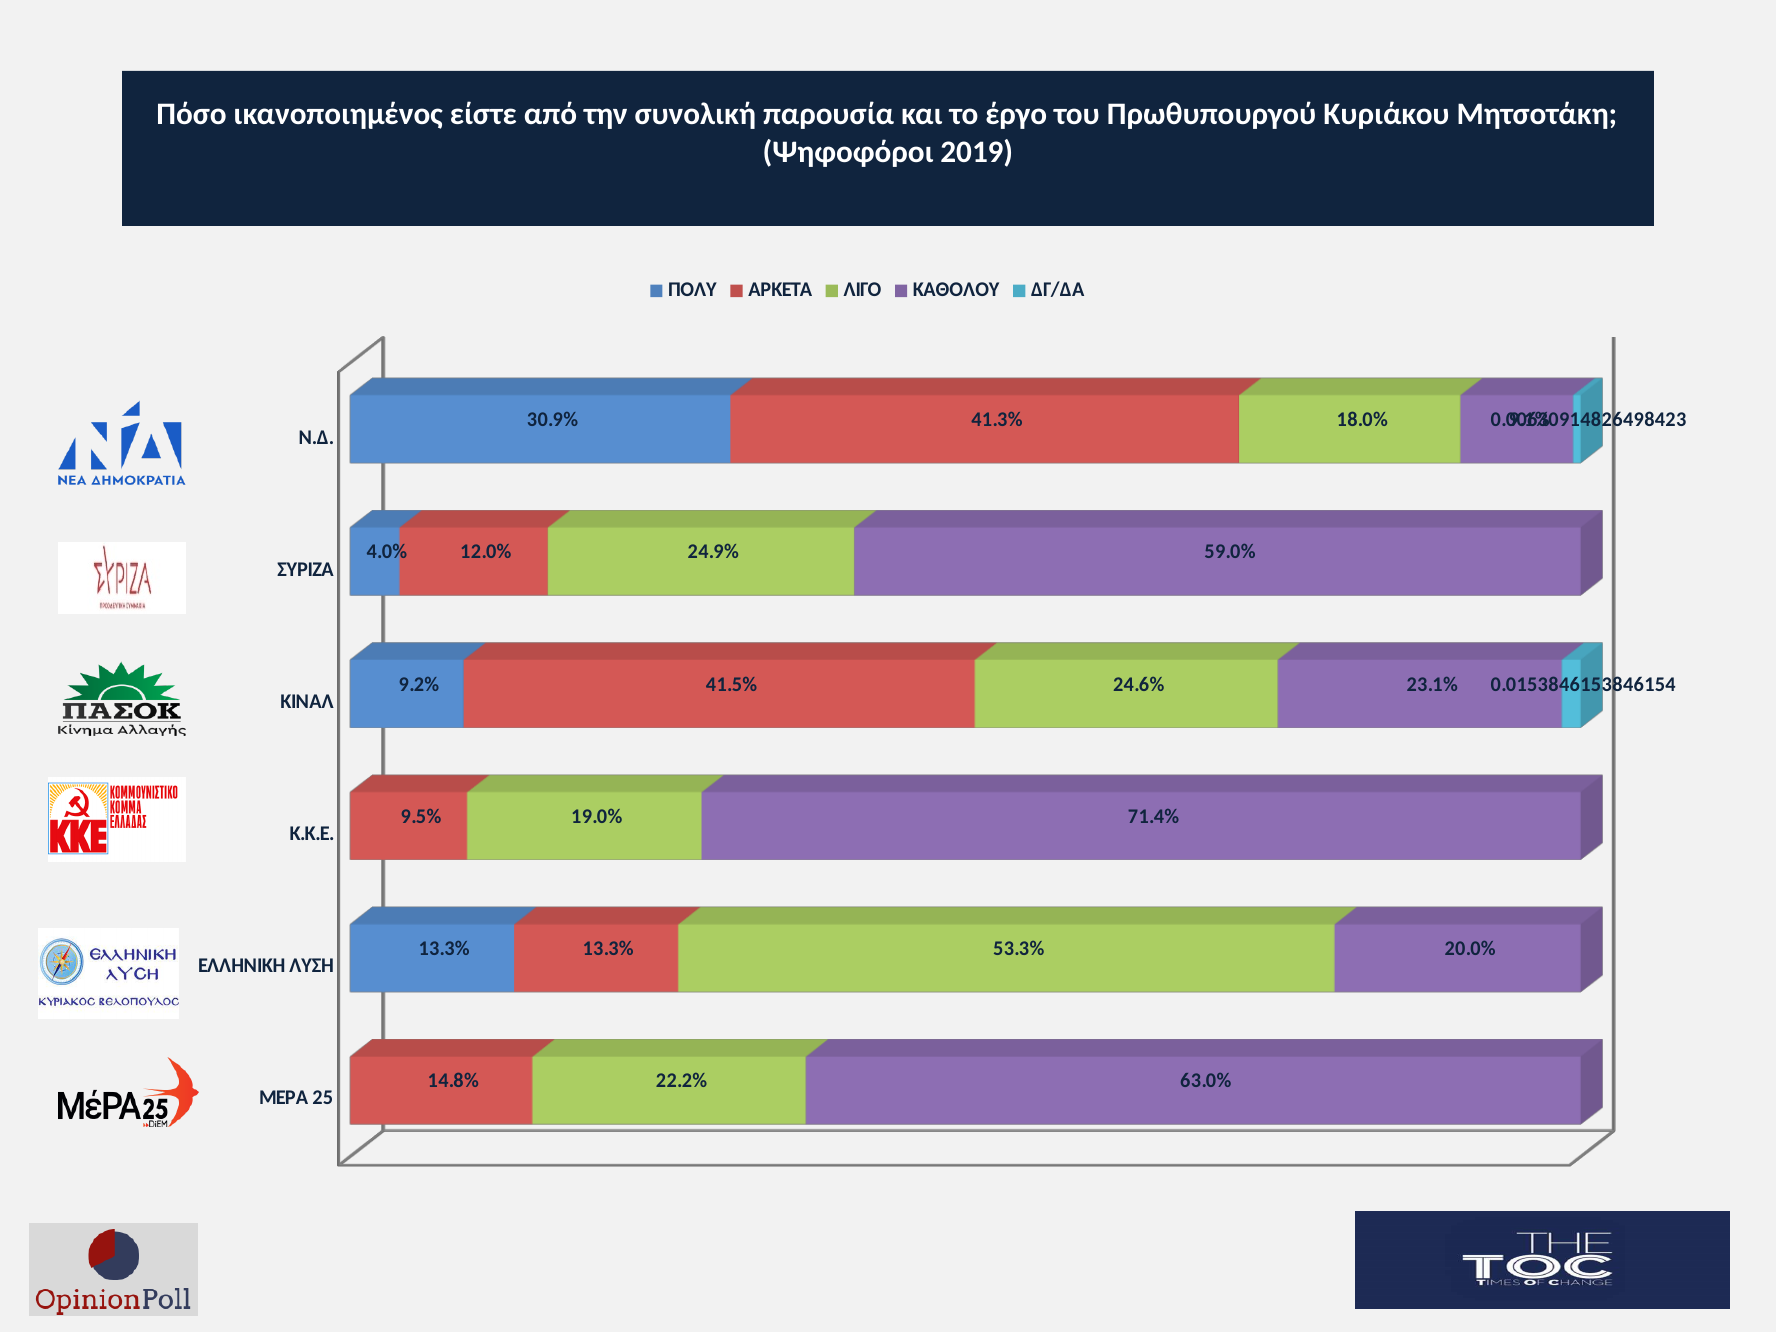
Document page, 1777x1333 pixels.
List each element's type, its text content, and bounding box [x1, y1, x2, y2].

picture [58, 542, 186, 615]
picture [58, 1056, 199, 1127]
picture [1355, 1211, 1730, 1309]
title Πόσο ικανοποιημένος είστε από την συνολική παρουσία και το έργο του Πρωθυπουργού Κυριάκου Μητσοτάκη; (Ψηφοφόροι 2019) [122, 70, 1654, 226]
picture [38, 928, 179, 1019]
picture [48, 777, 186, 863]
picture [58, 400, 186, 485]
picture [58, 660, 186, 736]
chart [88, 263, 1688, 1191]
picture [28, 1223, 198, 1316]
